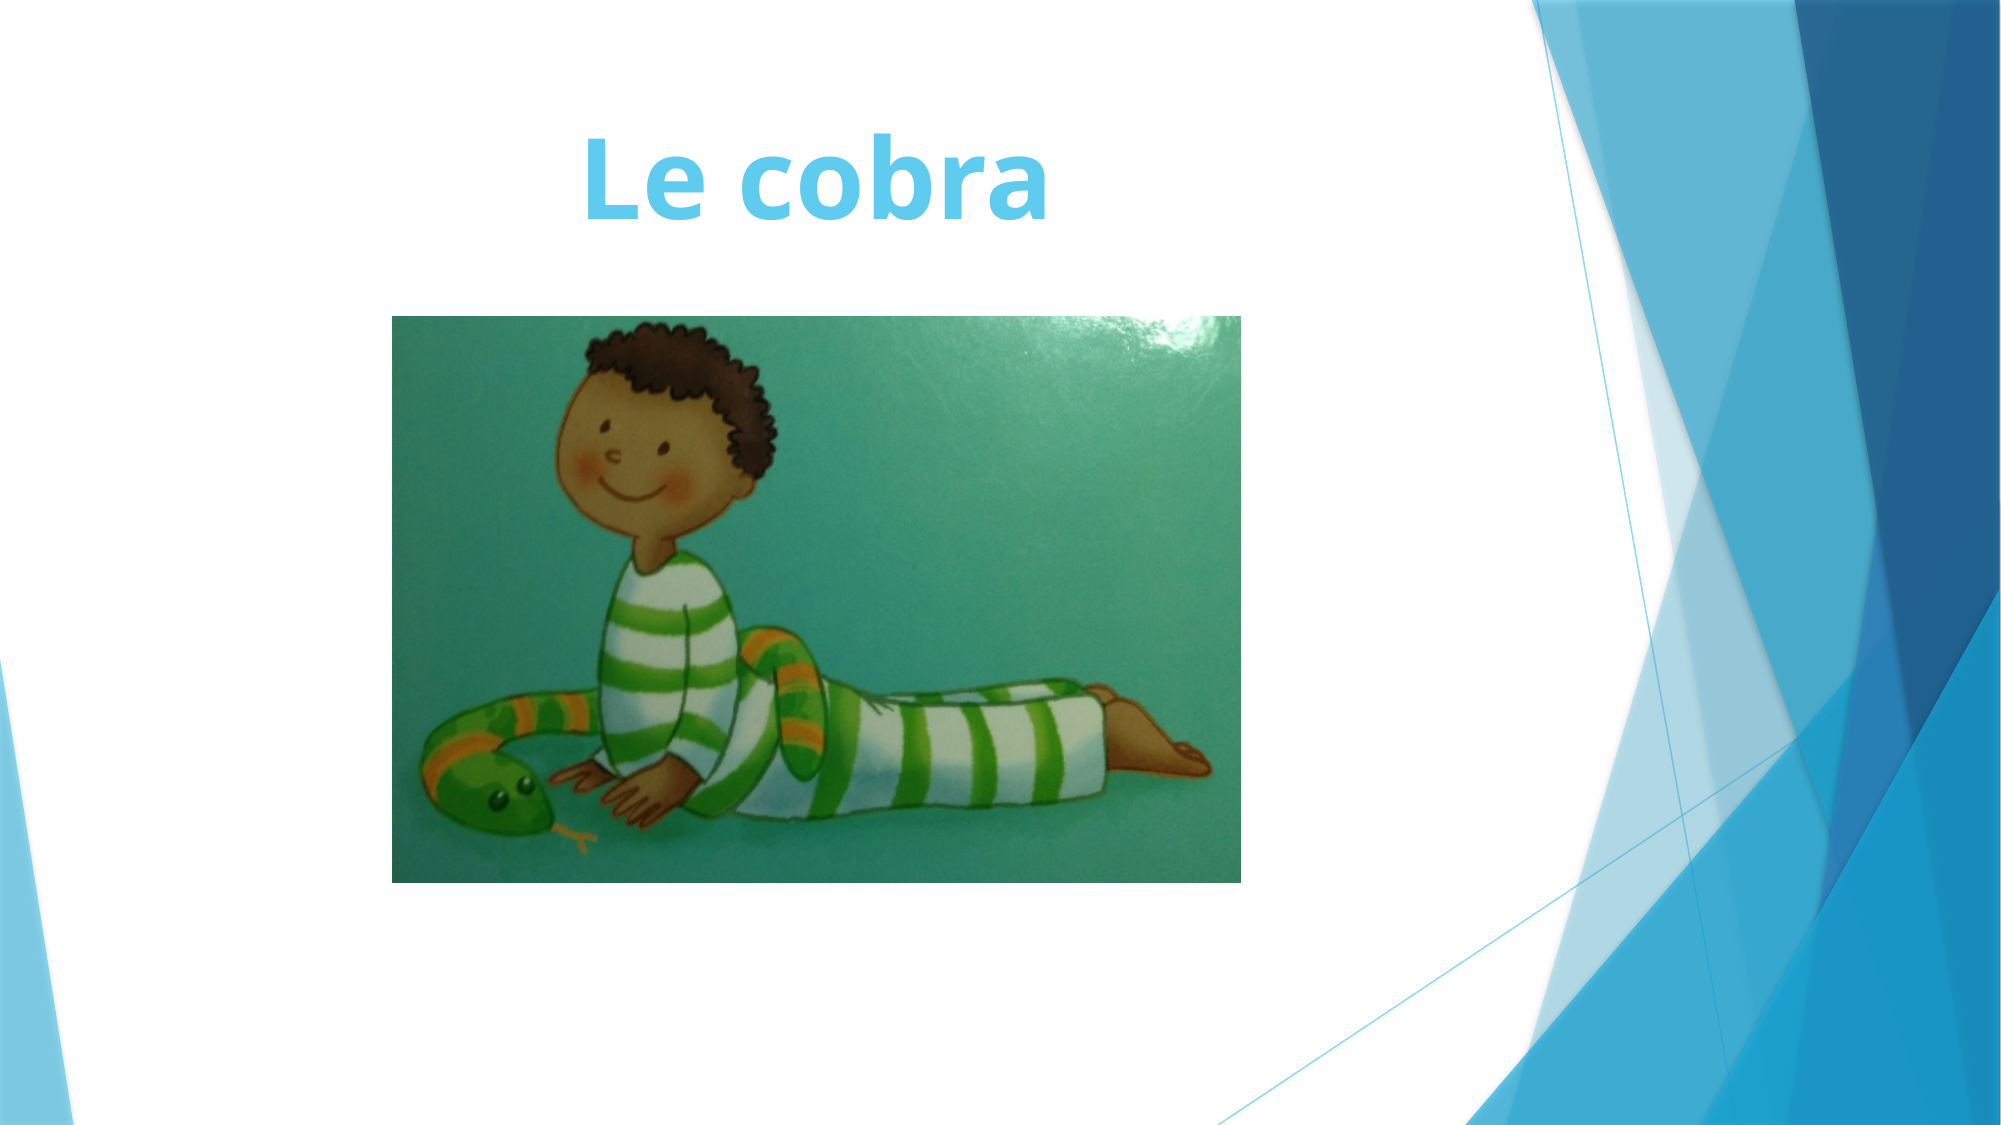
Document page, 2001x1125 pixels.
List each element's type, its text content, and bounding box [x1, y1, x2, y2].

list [532, 174, 1100, 1026]
picture [1100, 316, 1241, 883]
picture [392, 316, 532, 883]
title Le cobra [111, 99, 1522, 317]
